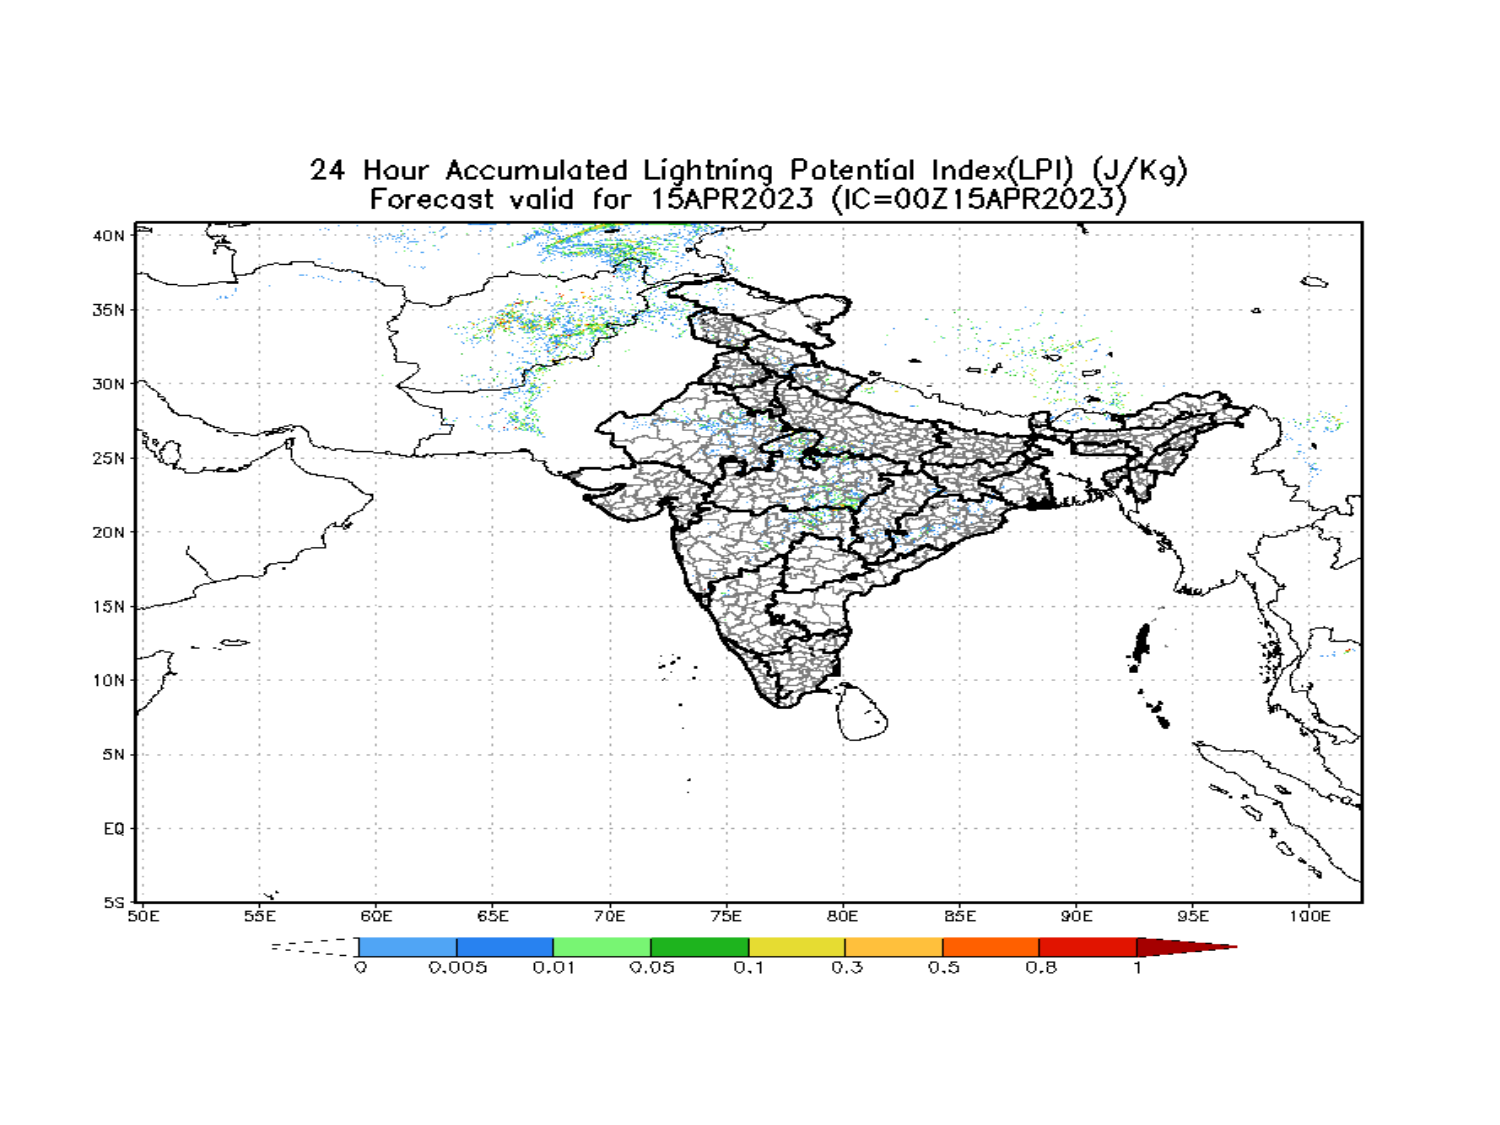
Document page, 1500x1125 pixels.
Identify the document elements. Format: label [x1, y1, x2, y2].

picture [74, 149, 1426, 976]
